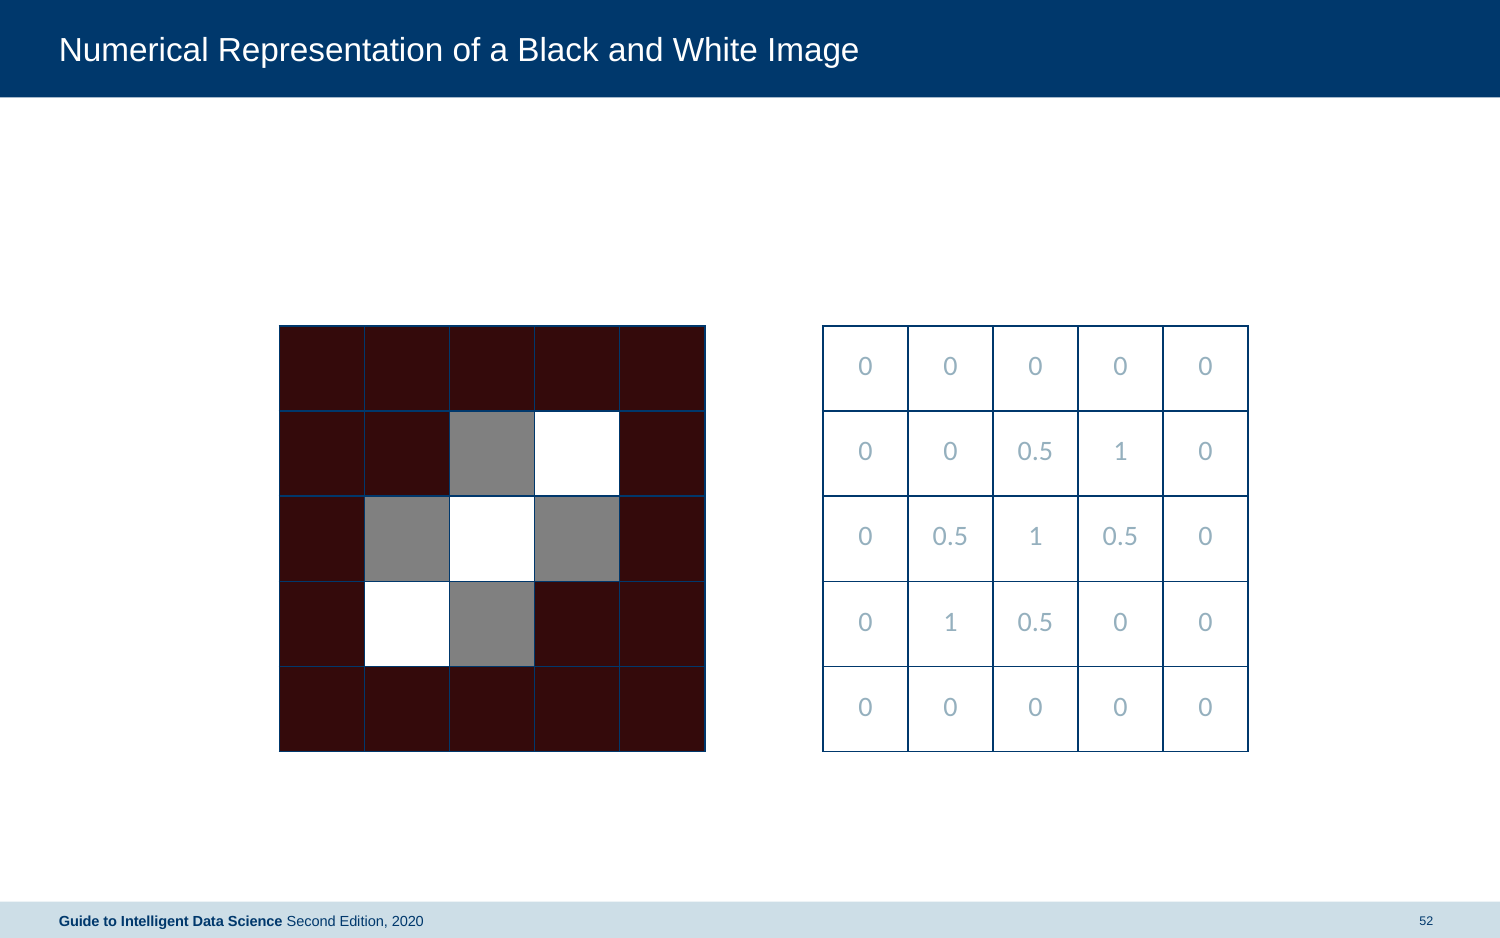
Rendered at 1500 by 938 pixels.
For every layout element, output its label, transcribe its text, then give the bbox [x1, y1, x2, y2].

table_cell [365, 582, 449, 666]
table_cell [535, 497, 619, 581]
table_cell 0.5 [1079, 497, 1162, 581]
table_header [620, 327, 704, 410]
table_cell [450, 412, 534, 495]
table_header [450, 327, 534, 410]
table_cell [365, 497, 449, 581]
table_header 0 [1164, 327, 1247, 410]
table_cell 0 [824, 582, 907, 666]
table_header [365, 327, 449, 410]
table_cell [280, 667, 364, 751]
table_cell 0 [824, 412, 907, 495]
table_cell 0.5 [994, 582, 1077, 666]
table_header [280, 327, 364, 410]
table_cell 0 [994, 667, 1077, 751]
table_cell 1 [1079, 412, 1162, 495]
table_cell 0 [909, 667, 992, 751]
slide_number 52 [1411, 900, 1442, 938]
table_cell 0 [909, 412, 992, 495]
table_cell 0 [1079, 582, 1162, 666]
table_cell 0 [1164, 412, 1247, 495]
table_cell [620, 497, 704, 581]
table_cell [365, 412, 449, 495]
table_header 0 [824, 327, 907, 410]
table_cell [280, 582, 364, 666]
table_cell 0 [1164, 582, 1247, 666]
table_cell 0 [1164, 497, 1247, 581]
table_header [535, 327, 619, 410]
table_cell [535, 412, 619, 495]
table_header 0 [1079, 327, 1162, 410]
table_cell [535, 582, 619, 666]
table_cell 1 [994, 497, 1077, 581]
table_cell [535, 667, 619, 751]
table_cell [280, 497, 364, 581]
table_cell [620, 412, 704, 495]
table_cell 0.5 [909, 497, 992, 581]
table_cell 0 [1164, 667, 1247, 751]
table_cell [365, 667, 449, 751]
table_header 0 [909, 327, 992, 410]
table_cell 0.5 [994, 412, 1077, 495]
table_cell 0 [824, 497, 907, 581]
table_cell [450, 582, 534, 666]
table_header 0 [994, 327, 1077, 410]
table_cell 1 [909, 582, 992, 666]
title Numerical Representation of a Black and White Image [58, 28, 1442, 69]
table_cell [620, 667, 704, 751]
table_cell 0 [1079, 667, 1162, 751]
table_cell [620, 582, 704, 666]
table_cell [450, 497, 534, 581]
table_cell [450, 667, 534, 751]
table_cell [280, 412, 364, 495]
table_cell 0 [824, 667, 907, 751]
